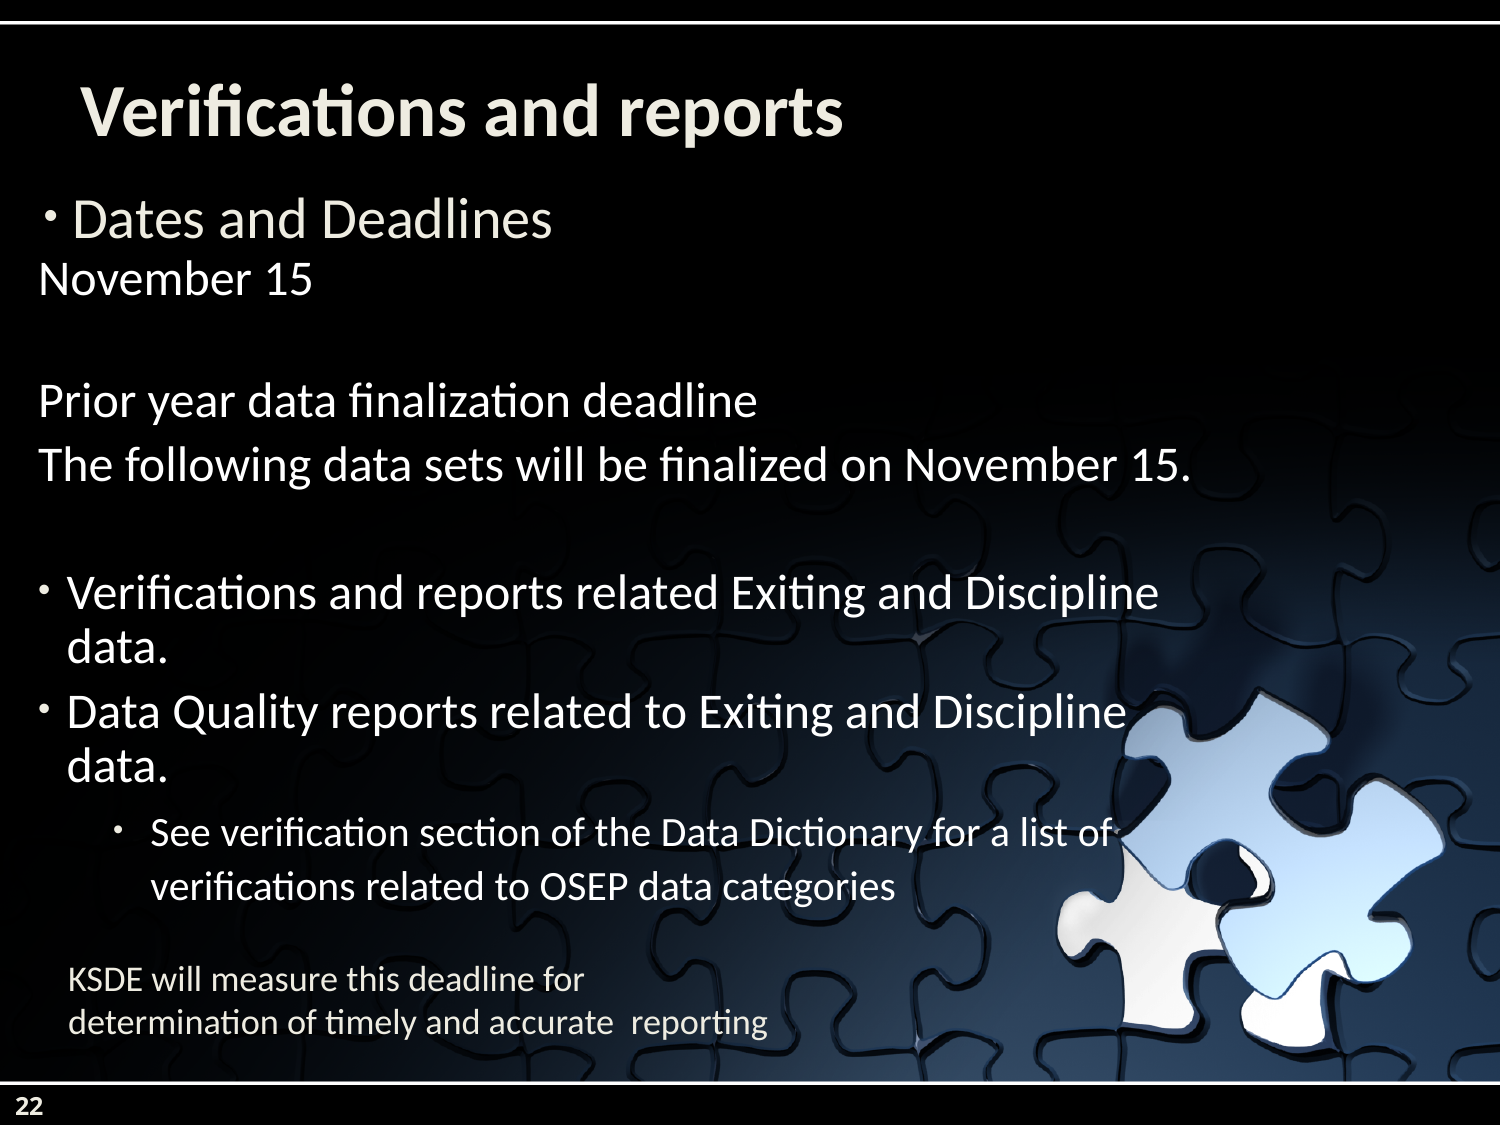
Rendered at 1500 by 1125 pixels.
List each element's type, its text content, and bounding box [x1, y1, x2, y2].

text_box KSDE will measure this deadline for determination of timely and accurate reporting [53, 947, 786, 1061]
slide_number 22 [0, 1082, 350, 1125]
text_box November 15 Prior year data finalization deadline The following data sets will be finalized on November 15. Verifications and reports related Exiting and Discipline data. Data Quality reports related to Exiting and Discipline data. See verification section of the Data Dictionary for a list of verifications related to OSEP data categories [23, 243, 1218, 934]
title Verifications and reports [65, 53, 904, 160]
picture [0, 0, 1500, 1125]
list Dates and Deadlines [28, 172, 633, 243]
